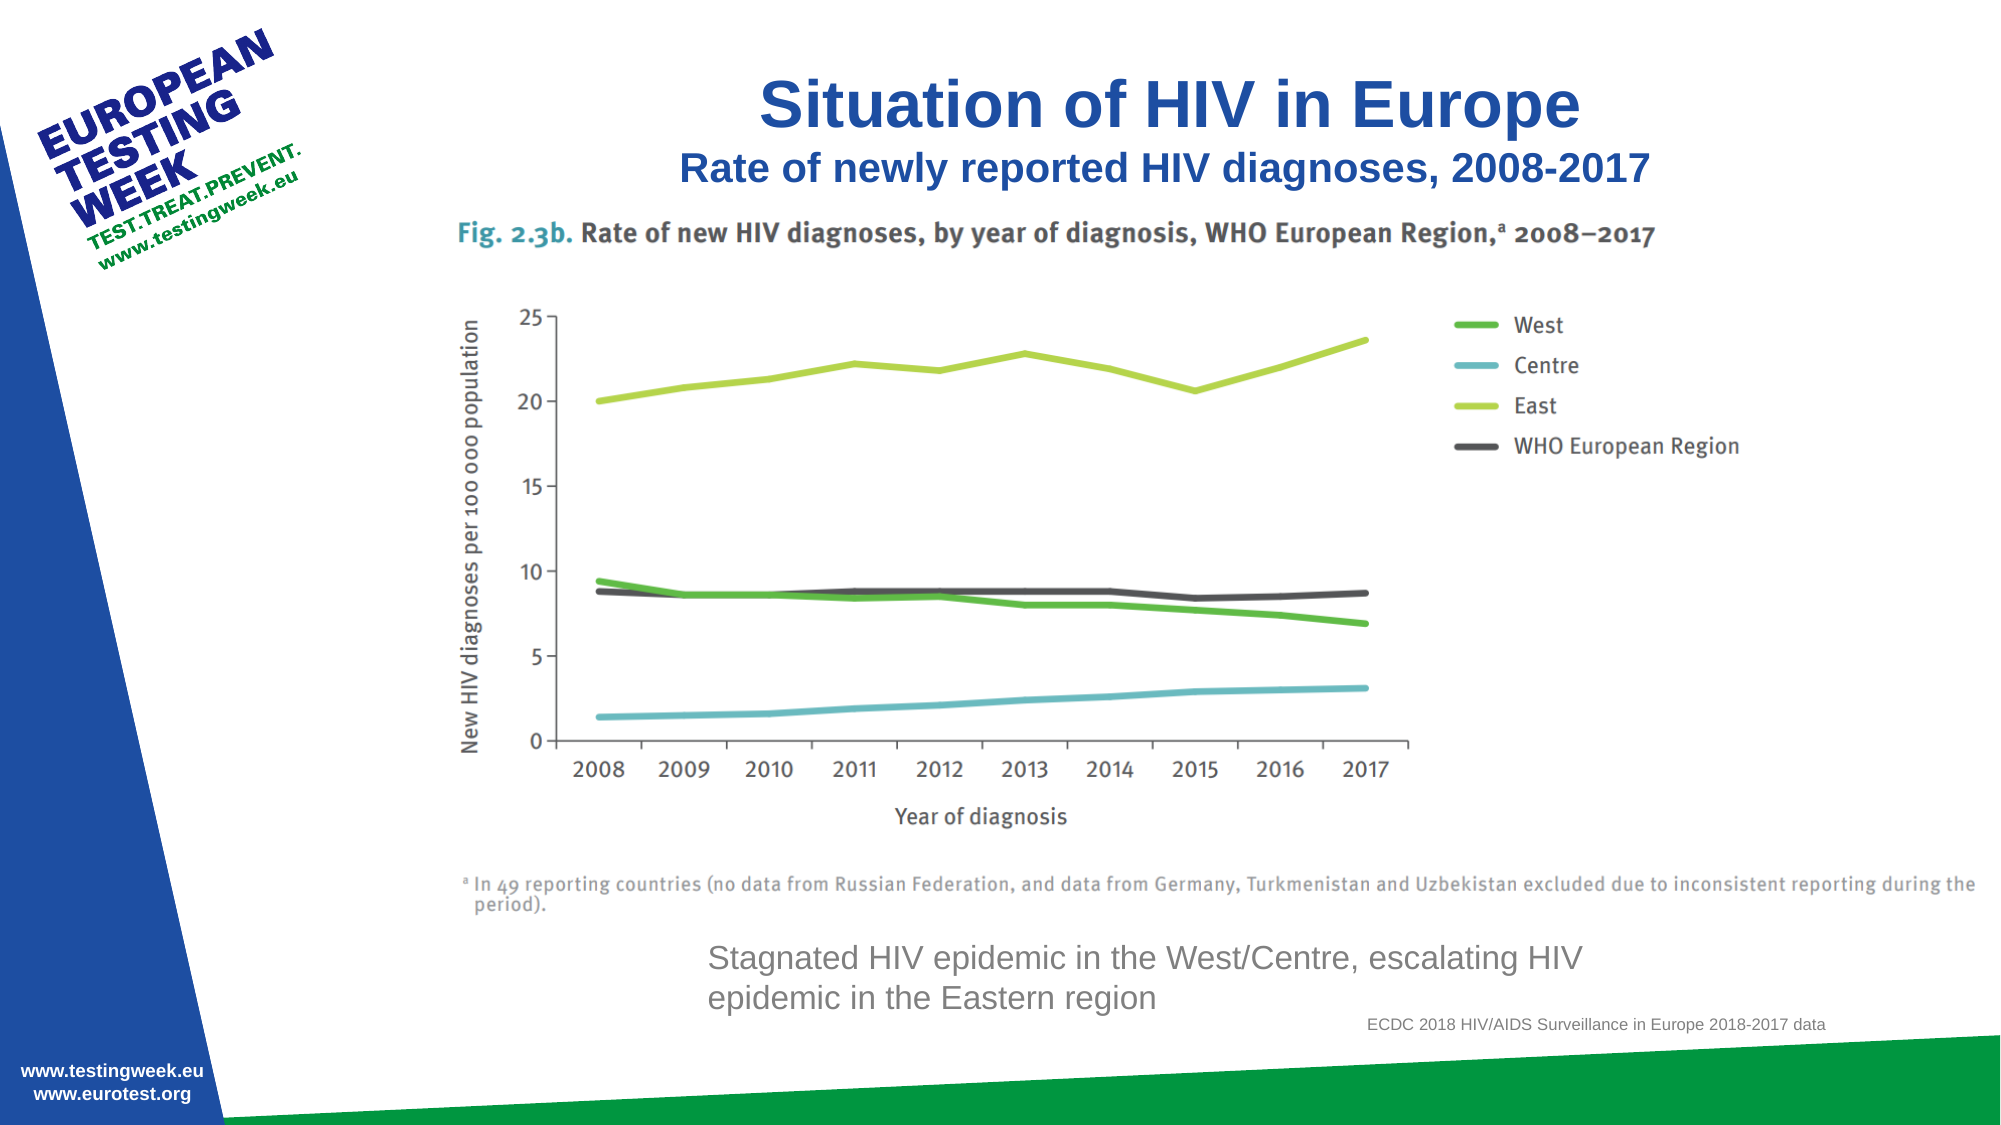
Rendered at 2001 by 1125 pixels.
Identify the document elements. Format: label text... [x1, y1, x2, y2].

text_box ECDC 2018 HIV/AIDS Surveillance in Europe 2018-2017 data [1294, 1006, 1842, 1042]
picture [37, 28, 301, 270]
picture [426, 208, 2000, 935]
text_box Situation of HIV in Europe Rate of newly reported HIV diagnoses, 2008-2017 [610, 36, 1733, 208]
text_box Stagnated HIV epidemic in the West/Centre, escalating HIV epidemic in the Eastern region [692, 935, 1662, 1024]
